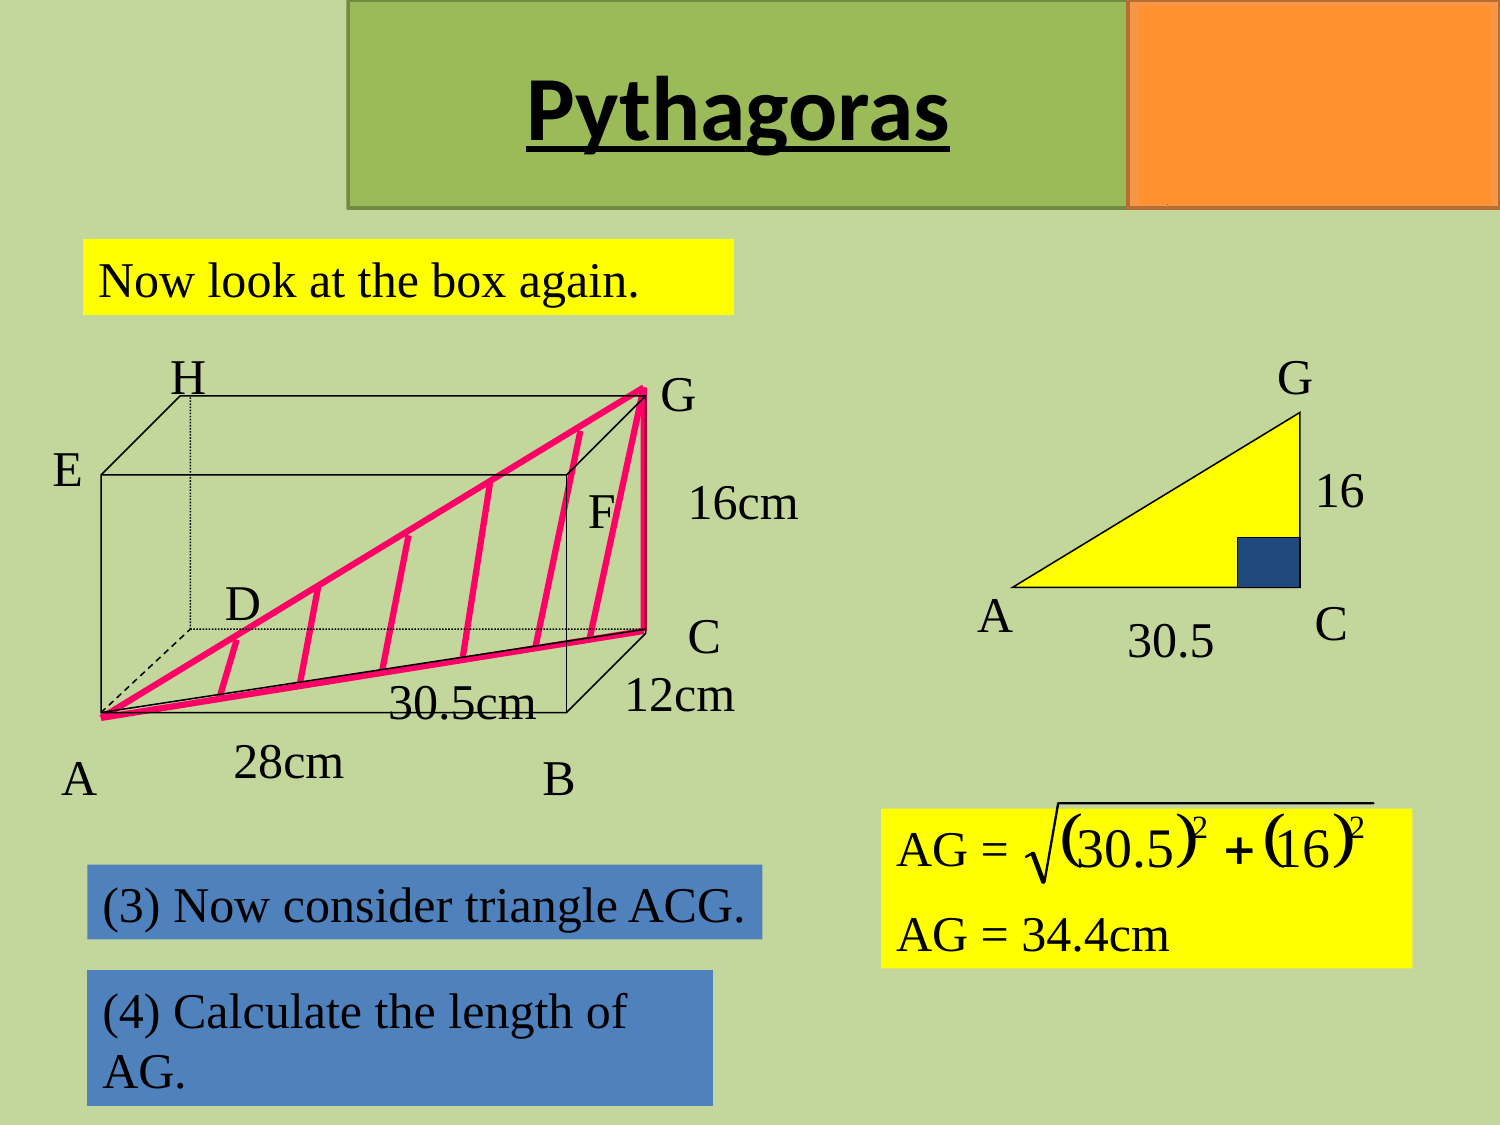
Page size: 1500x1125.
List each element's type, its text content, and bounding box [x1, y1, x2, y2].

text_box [1015, 788, 1384, 896]
text_box Now look at the box again. [83, 239, 734, 315]
text_box (3) Now consider triangle ACG. [87, 864, 763, 940]
picture [1139, 6, 1491, 204]
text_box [37, 337, 838, 797]
text_box AG = AG = 34.4cm [881, 808, 1413, 969]
text_box (4) Calculate the length of AG. [87, 970, 713, 1106]
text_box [962, 337, 1413, 676]
